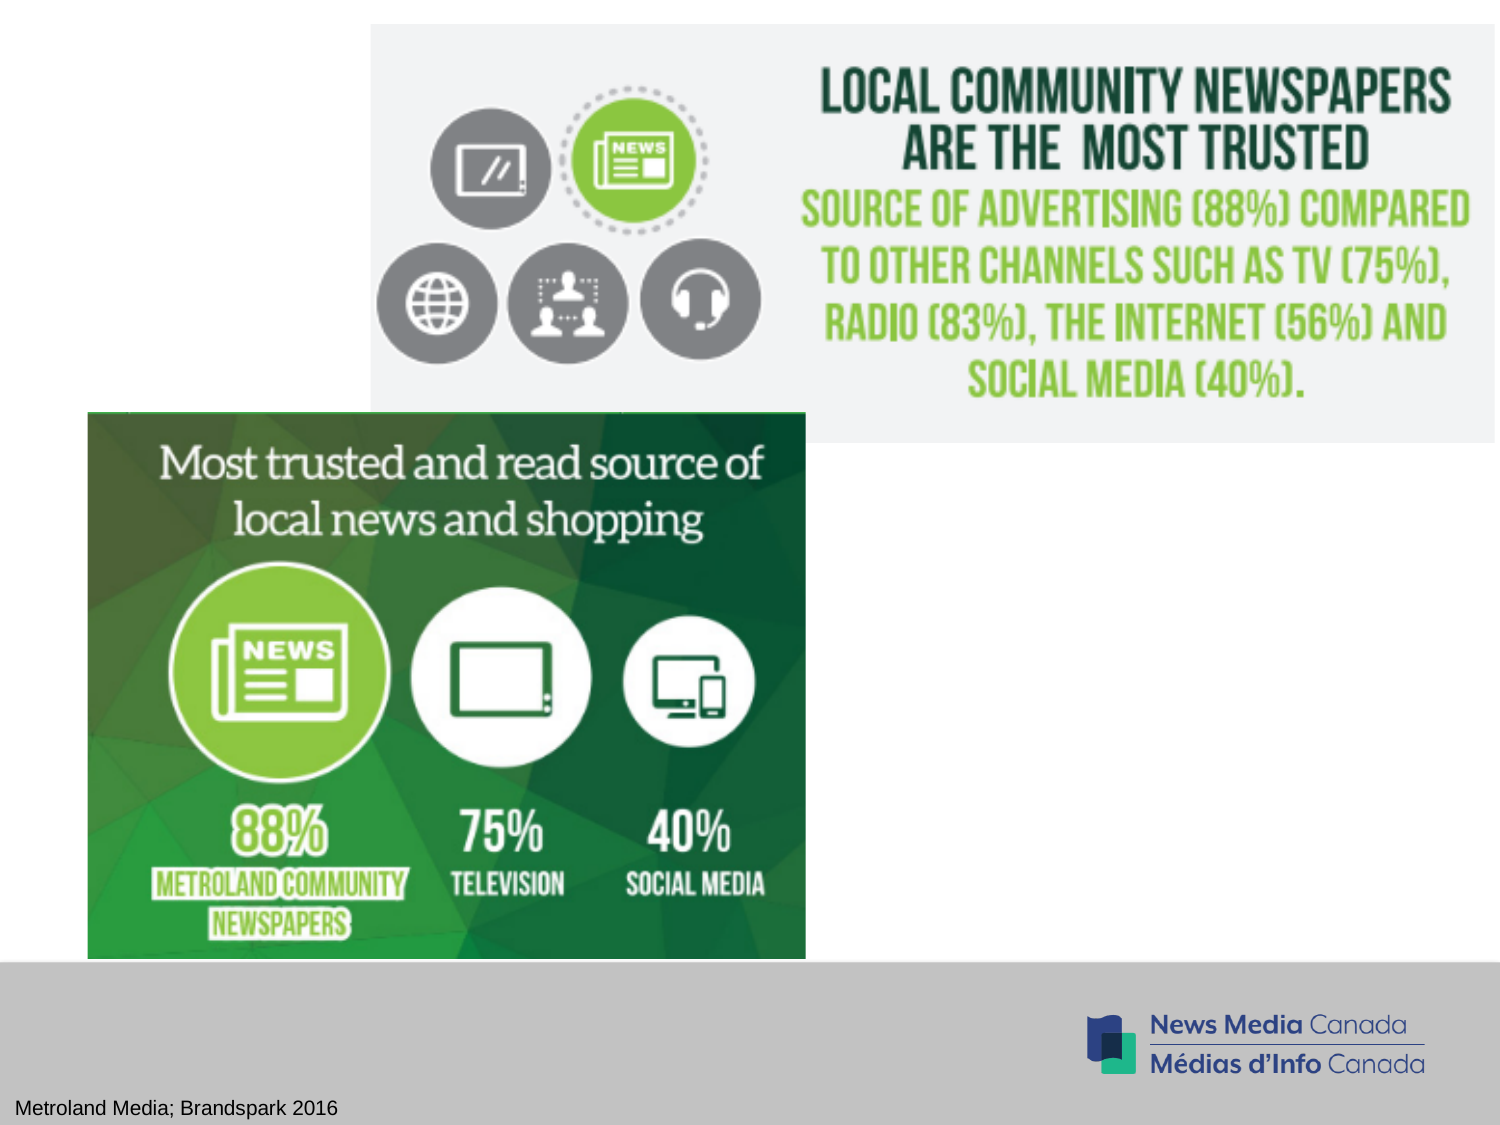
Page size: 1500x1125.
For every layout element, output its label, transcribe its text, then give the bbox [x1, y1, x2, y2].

picture [87, 24, 1495, 959]
text_box Metroland Media; Brandspark 2016 [0, 1087, 1500, 1125]
